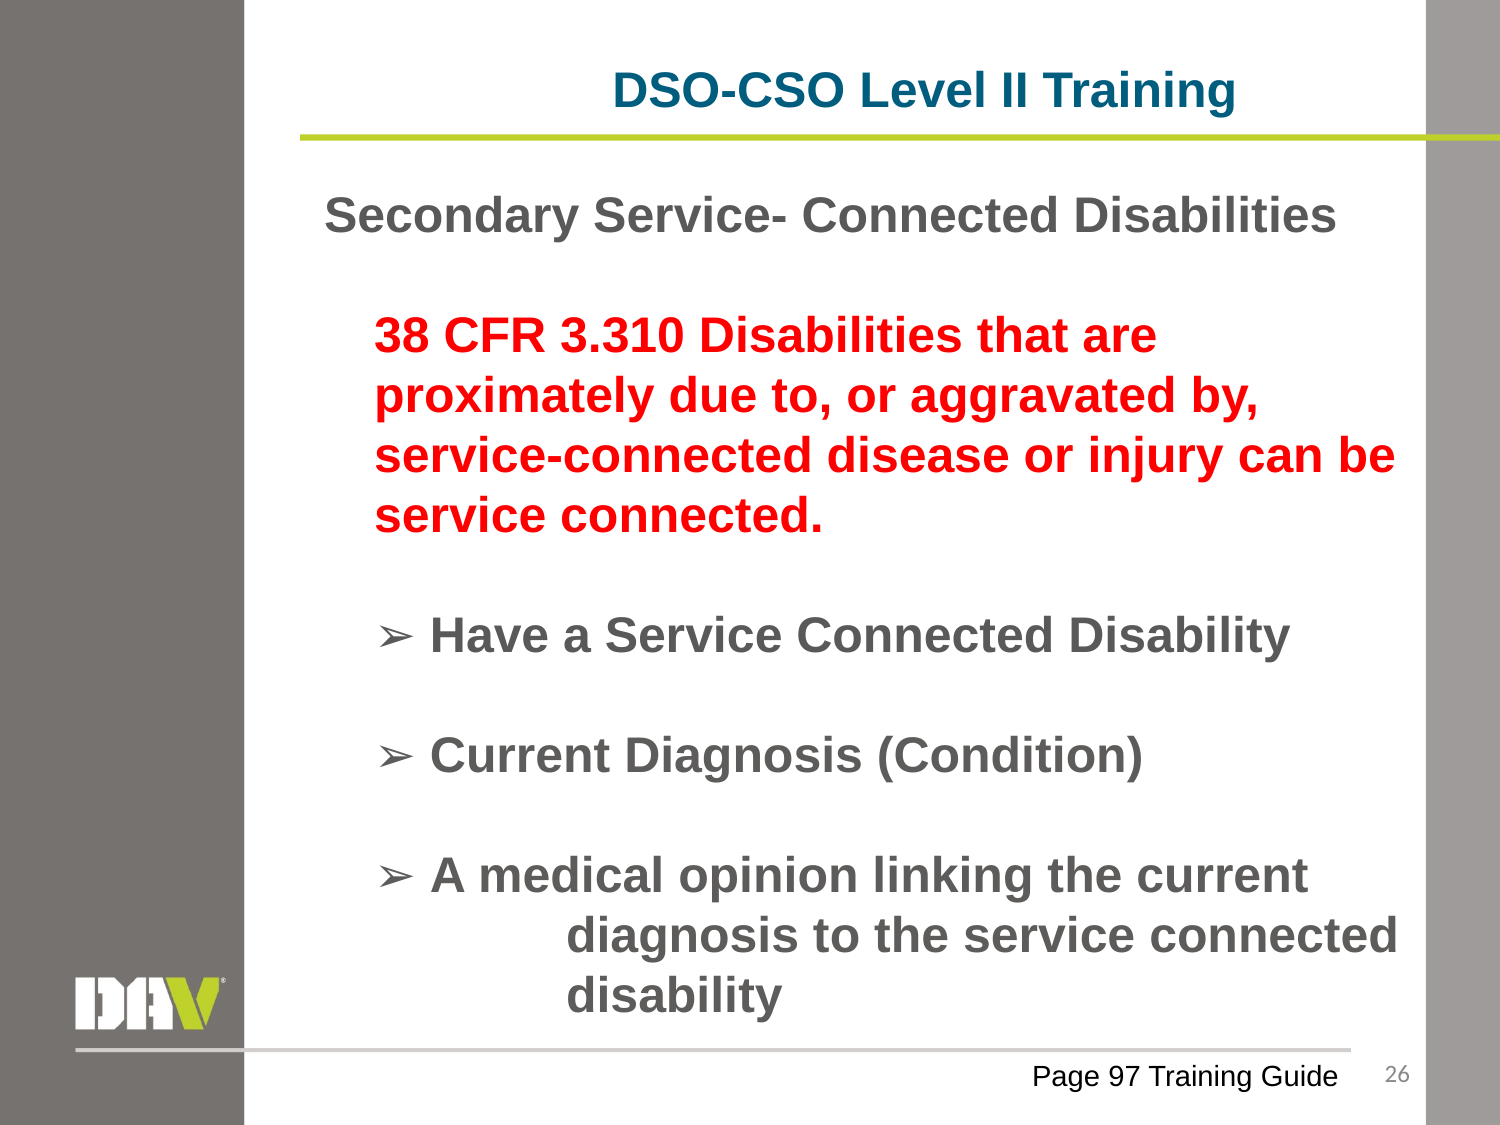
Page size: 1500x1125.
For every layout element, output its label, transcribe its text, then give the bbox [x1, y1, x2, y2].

text_box Secondary Service- Connected Disabilities 38 CFR 3.310 Disabilities that are proximately due to, or aggravated by, service-connected disease or injury can be service connected. ➢ Have a Service Connected Disability ➢ Current Diagnosis (Condition) ➢ A medical opinion linking the current diagnosis to the service connected disability [237, 174, 1425, 1070]
picture [0, 0, 1500, 1125]
text_box Page 97 Training Guide [1017, 1049, 1074, 1100]
text_box DSO-CSO Level II Training [450, 49, 1400, 125]
slide_number 26 [1074, 1042, 1425, 1103]
